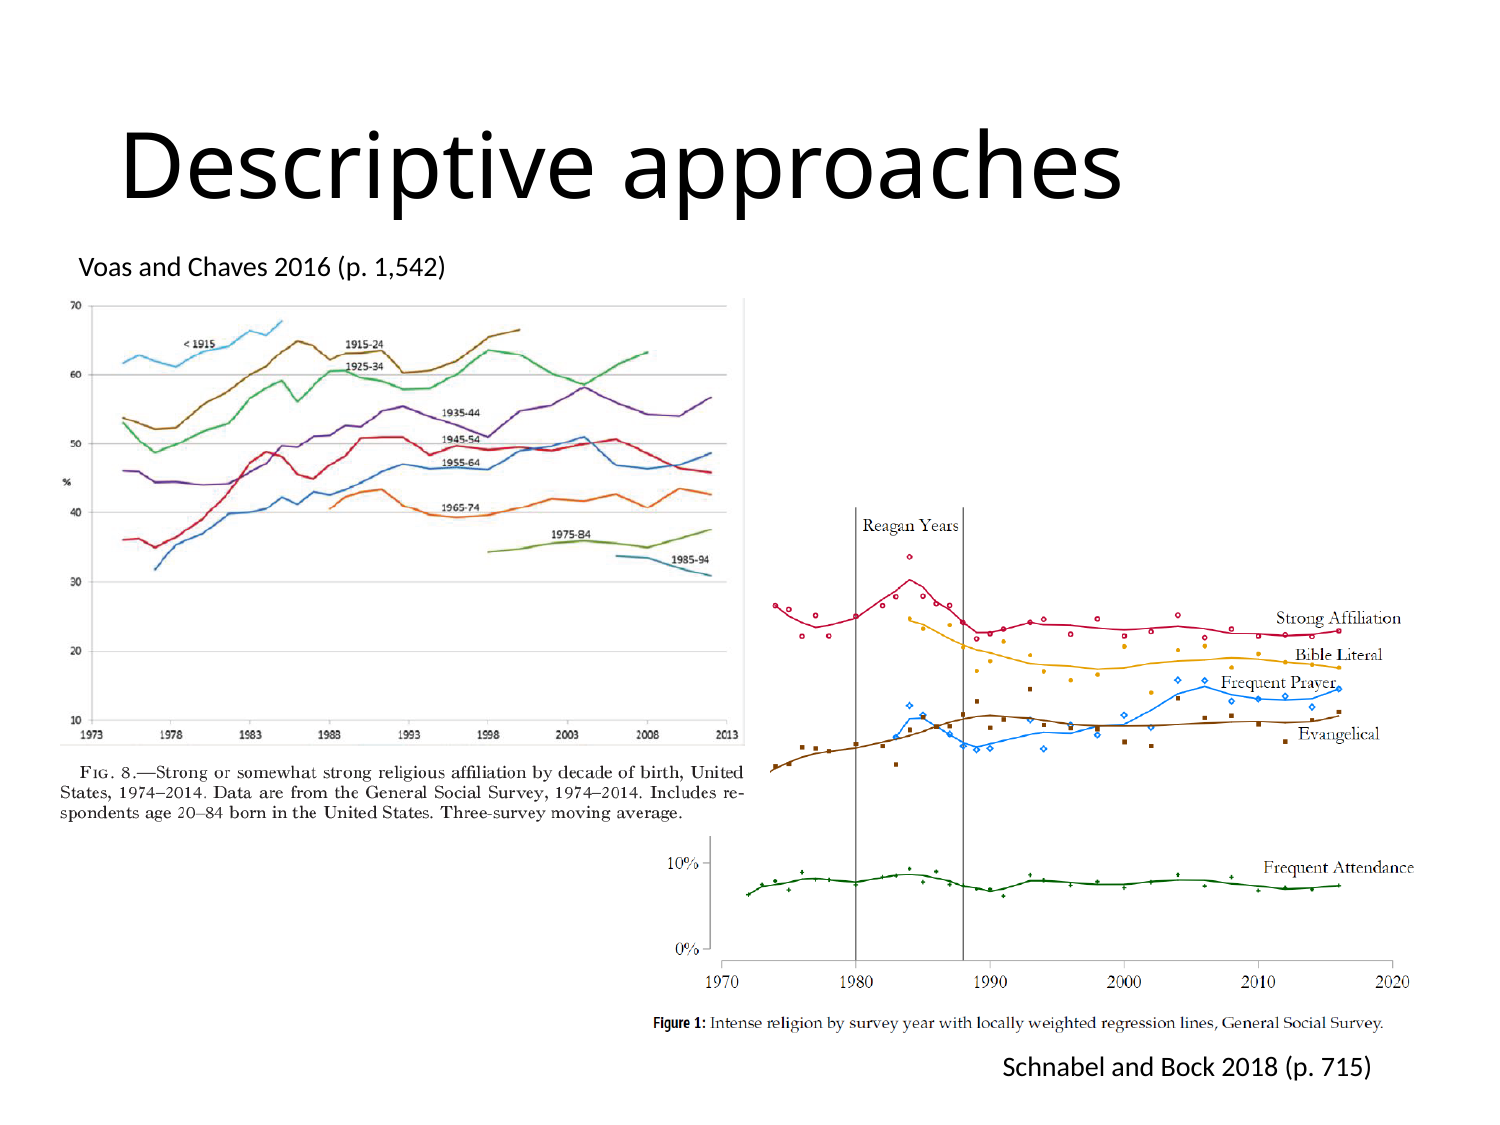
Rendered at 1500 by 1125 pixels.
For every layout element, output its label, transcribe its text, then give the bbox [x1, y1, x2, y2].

title Descriptive approaches [103, 59, 1397, 278]
text_box Voas and Chaves 2016 (p. 1,542) [63, 240, 481, 289]
text_box Schnabel and Bock 2018 (p. 715) [987, 1040, 1437, 1089]
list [645, 492, 1437, 1038]
picture [53, 289, 1437, 836]
